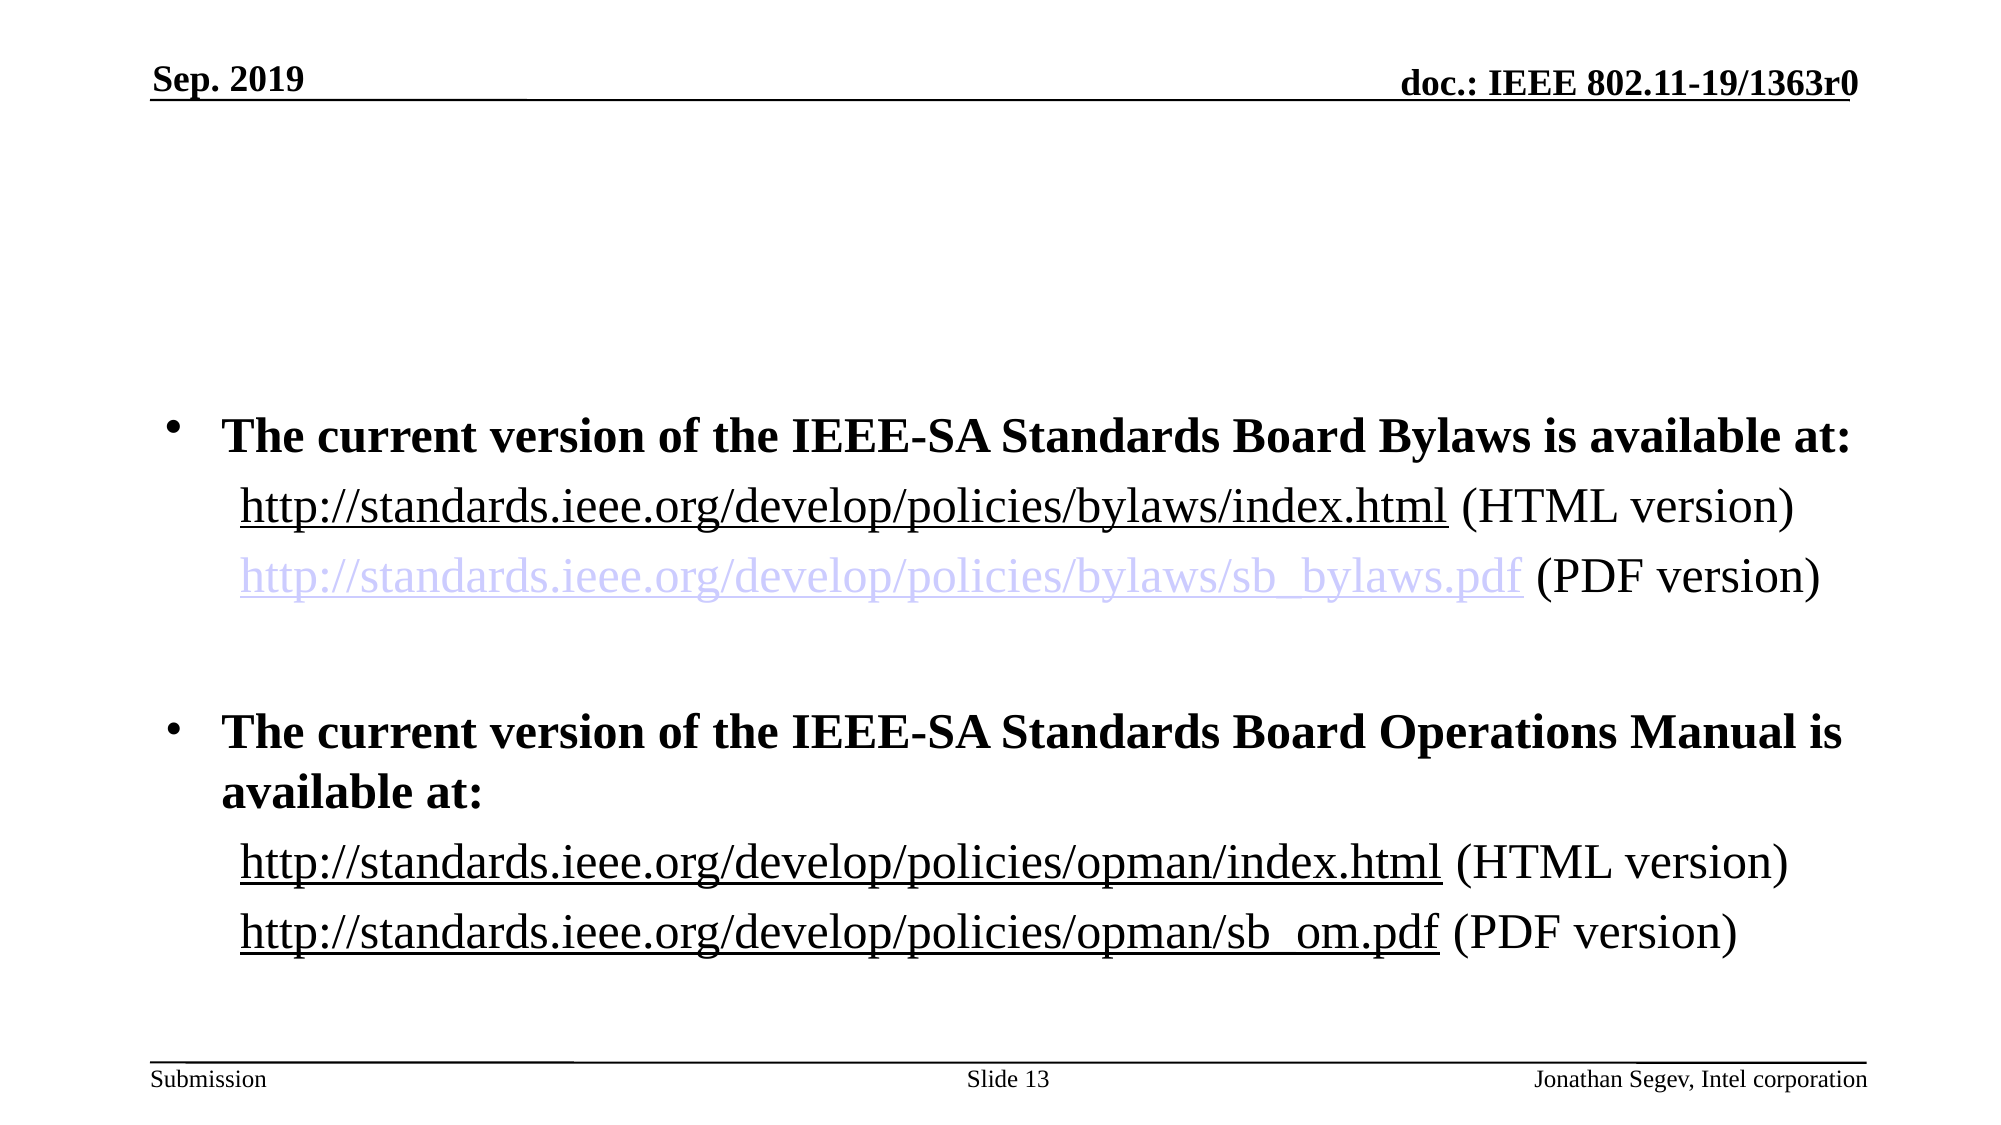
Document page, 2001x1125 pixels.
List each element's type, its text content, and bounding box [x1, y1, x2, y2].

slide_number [152, 54, 563, 100]
footer Jonathan Segev, Intel corporation [1171, 1061, 1869, 1093]
list The current version of the IEEE-SA Standards Board Bylaws is available at: http://standards.ieee.org/develop/policies/bylaws/index.html (HTML version) http://standards.ieee.org/develop/policies/bylaws/sb_bylaws.pdf (PDF version) The current version of the IEEE-SA Standards Board Operations Manual is available at: http://standards.ieee.org/develop/policies/opman/index.html (HTML version) http://standards.ieee.org/develop/policies/opman/sb_om.pdf (PDF version) [149, 324, 1922, 1000]
slide_number Slide 13 [950, 1061, 1067, 1123]
